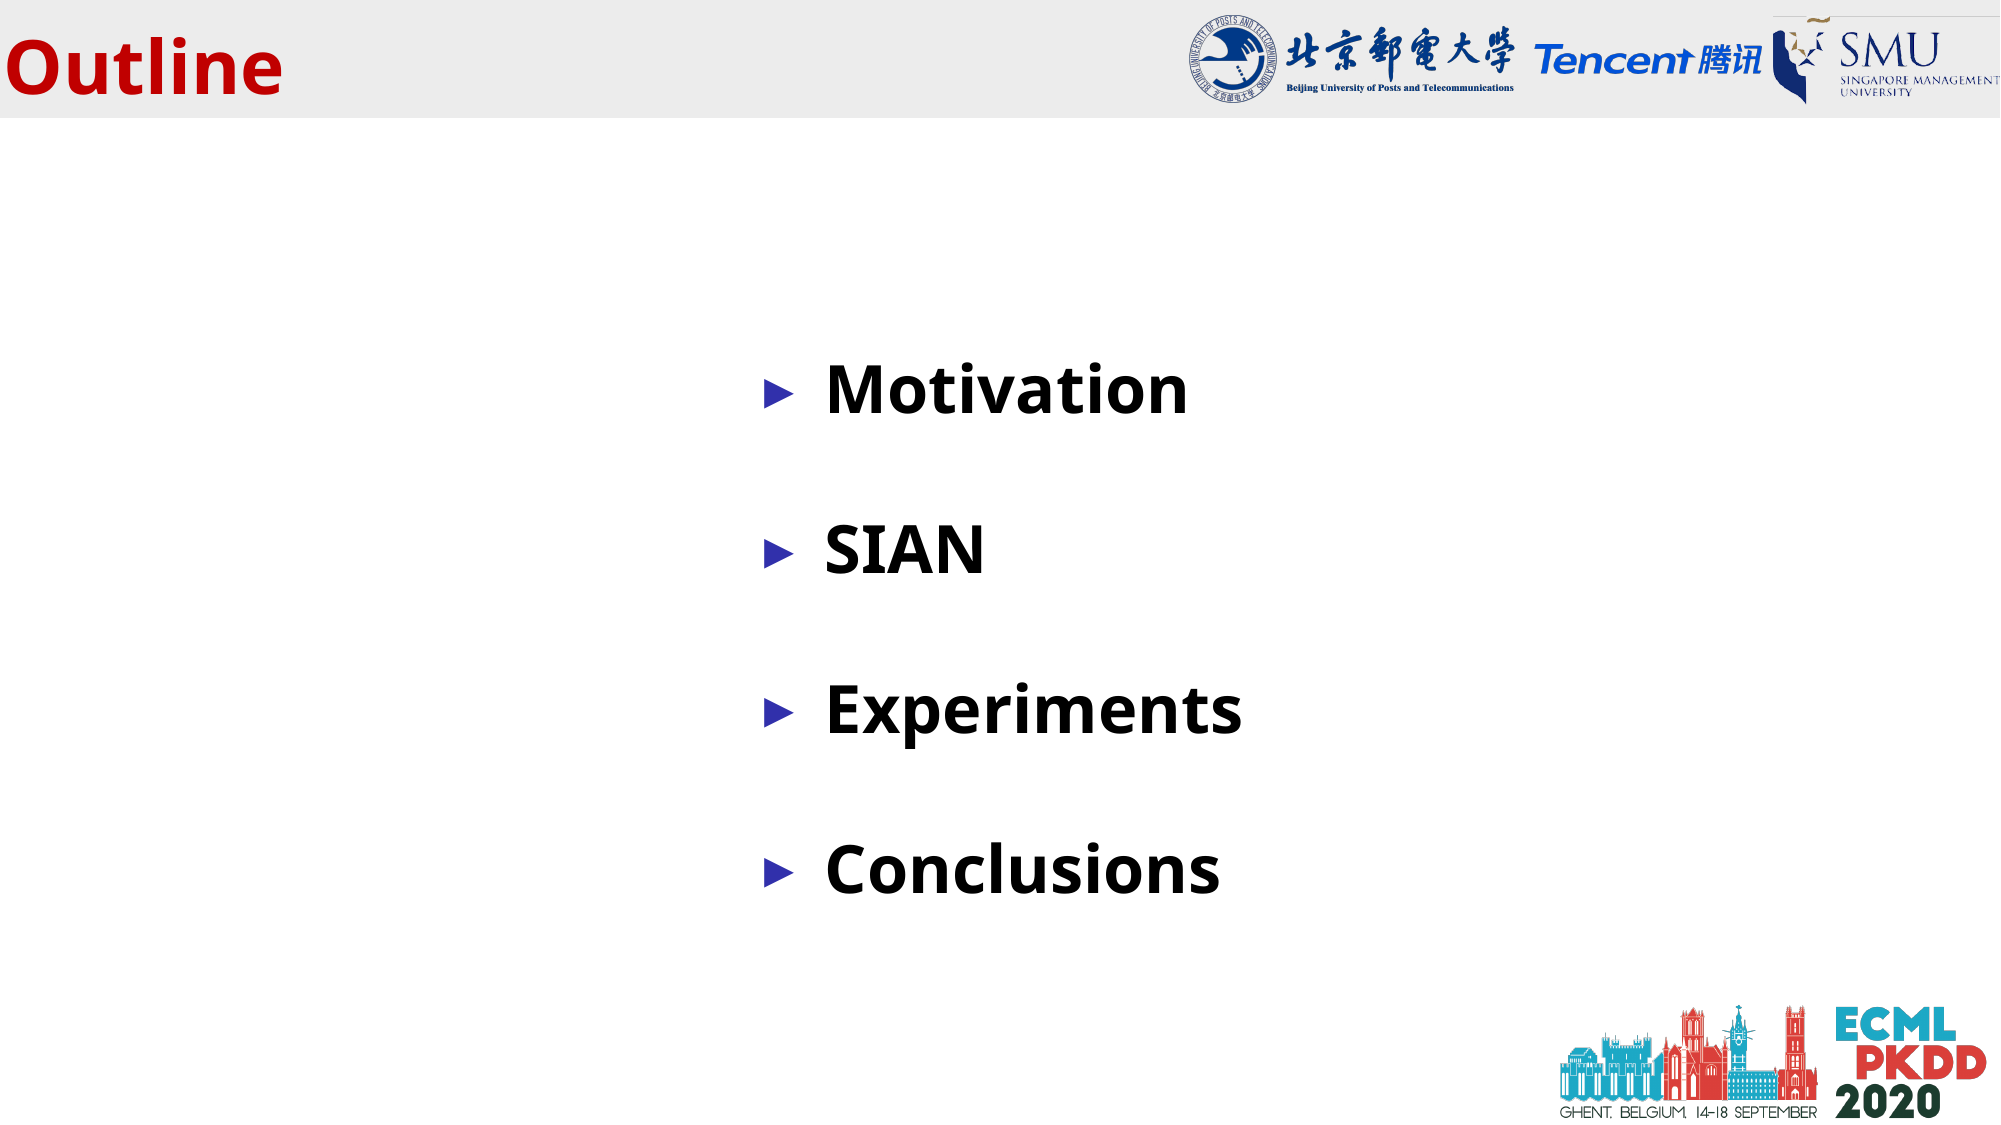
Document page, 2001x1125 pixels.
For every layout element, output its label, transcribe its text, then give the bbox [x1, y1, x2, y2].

text_box [0, 0, 2000, 118]
picture [1772, 15, 2000, 105]
picture [1549, 1001, 2000, 1125]
text_box Outline [0, 12, 300, 117]
text_box Motivation SIAN Experiments Conclusions [734, 259, 1265, 915]
picture [1180, 7, 1524, 111]
picture [1534, 44, 1762, 74]
